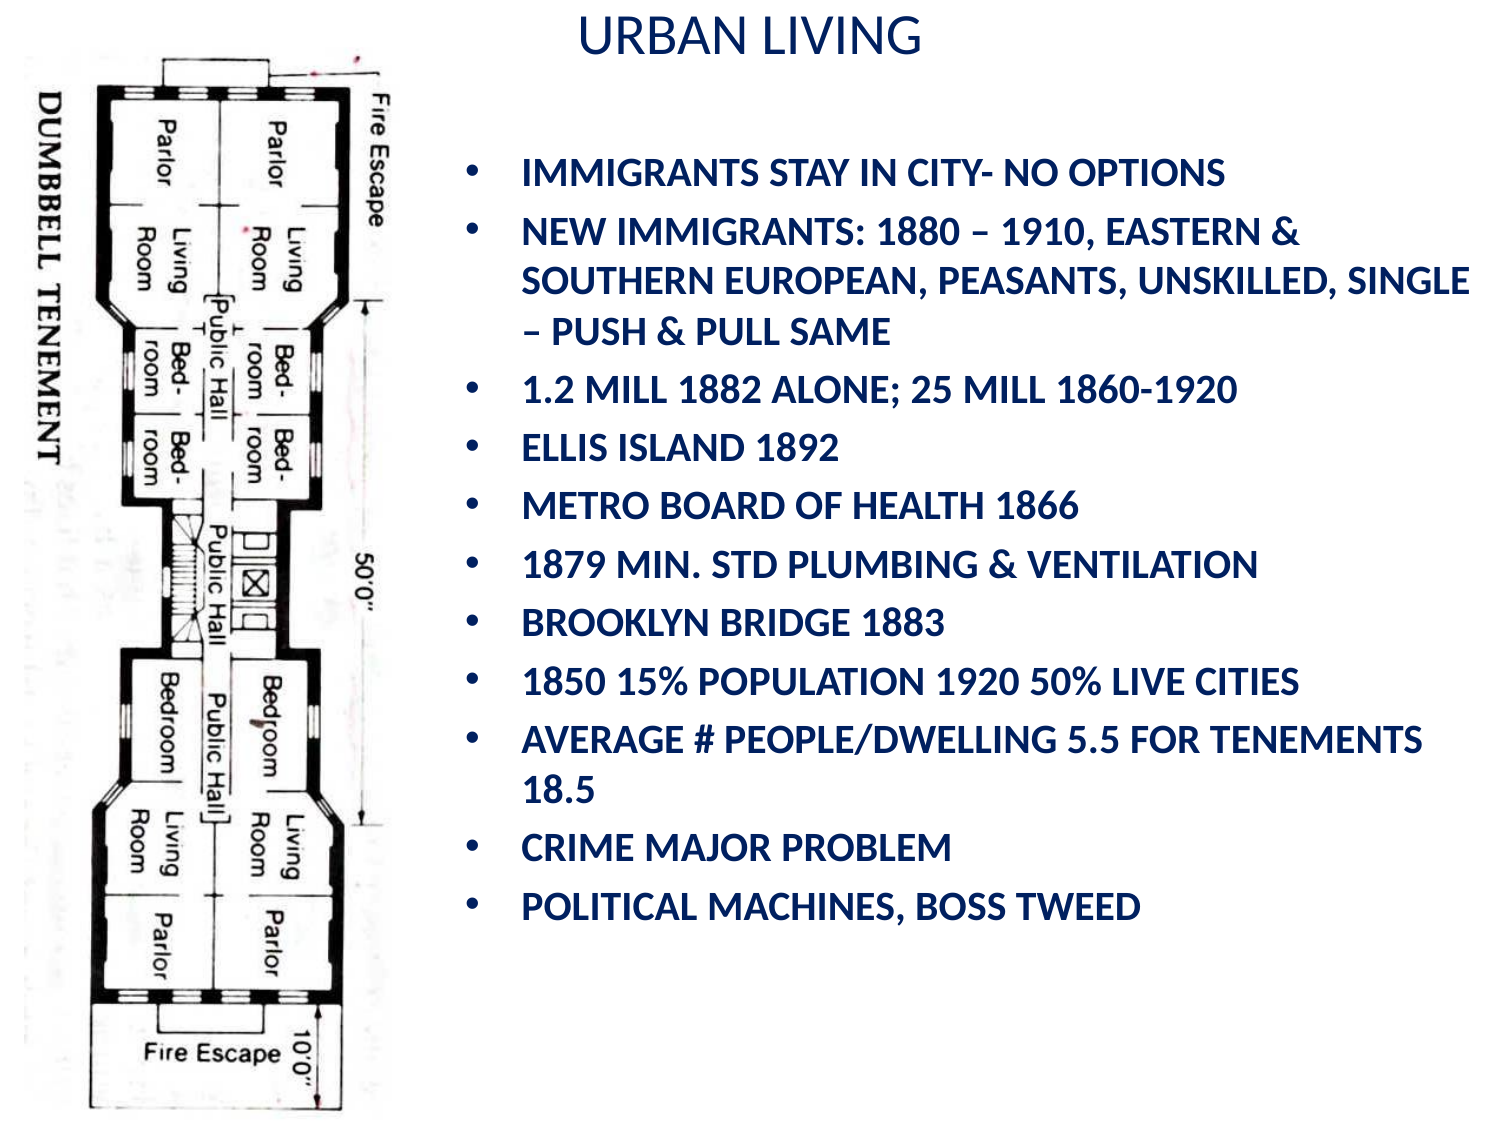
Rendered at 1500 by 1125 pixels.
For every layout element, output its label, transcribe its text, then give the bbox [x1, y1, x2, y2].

list IMMIGRANTS STAY IN CITY- NO OPTIONS NEW IMMIGRANTS: 1880 – 1910, EASTERN & SOUTHERN EUROPEAN, PEASANTS, UNSKILLED, SINGLE – PUSH & PULL SAME 1.2 MILL 1882 ALONE; 25 MILL 1860-1920 ELLIS ISLAND 1892 METRO BOARD OF HEALTH 1866 1879 MIN. STD PLUMBING & VENTILATION BROOKLYN BRIDGE 1883 1850 15% POPULATION 1920 50% LIVE CITIES AVERAGE # PEOPLE/DWELLING 5.5 FOR TENEMENTS 18.5 CRIME MAJOR PROBLEM POLITICAL MACHINES, BOSS TWEED [450, 137, 1500, 1055]
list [24, 46, 401, 1125]
title URBAN LIVING [75, 0, 1425, 113]
